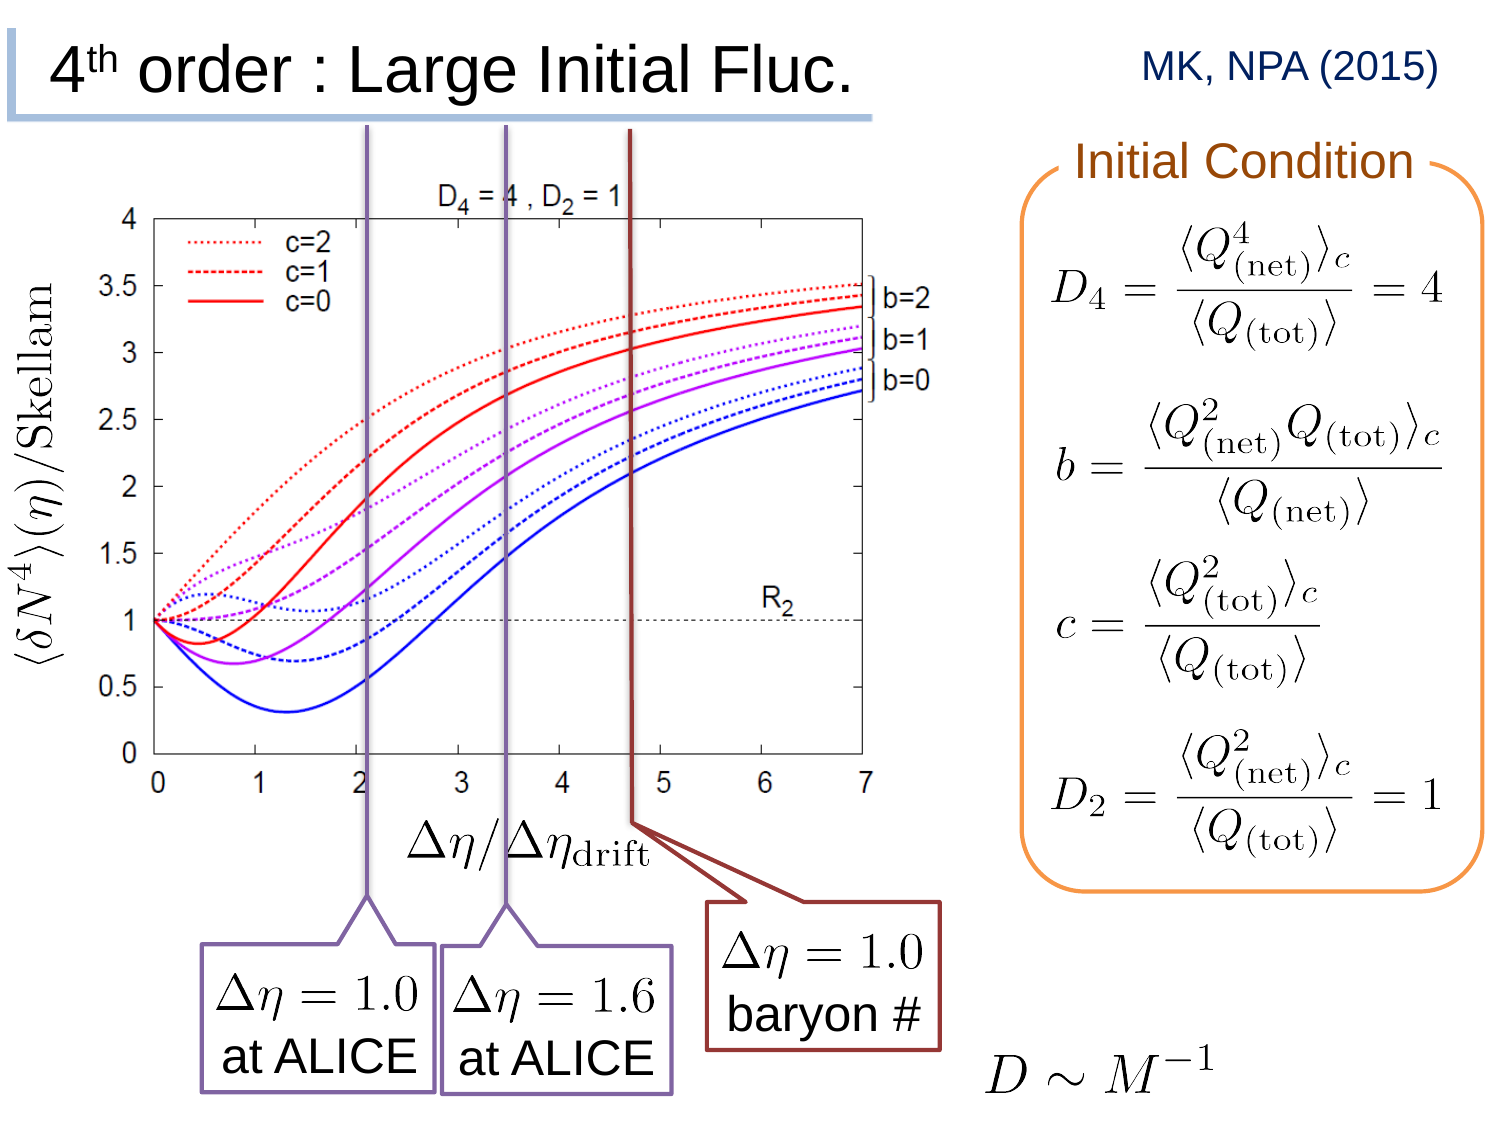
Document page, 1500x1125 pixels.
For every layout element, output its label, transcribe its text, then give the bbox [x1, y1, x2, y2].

picture [216, 973, 417, 1022]
text_box [653, 830, 942, 1053]
picture [985, 1044, 1213, 1093]
text_box at ALICE [443, 1018, 671, 1093]
text_box MK, NPA (2015) [1126, 31, 1455, 96]
picture [1056, 555, 1320, 688]
picture [0, 158, 366, 808]
picture [721, 930, 922, 980]
picture [1051, 221, 1443, 351]
picture [633, 158, 945, 808]
picture [368, 158, 505, 808]
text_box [629, 128, 633, 824]
text_box baryon # [711, 974, 936, 1050]
picture [1056, 398, 1442, 530]
picture [1051, 729, 1440, 858]
title 4th order : Large Initial Fluc. [15, 17, 884, 115]
text_box [439, 904, 674, 1097]
picture [507, 818, 649, 871]
text_box at ALICE [206, 1016, 434, 1092]
picture [507, 158, 629, 808]
picture [453, 974, 654, 1024]
text_box Initial Condition [1058, 121, 1430, 197]
text_box [1019, 161, 1485, 894]
text_box [199, 898, 437, 1095]
picture [407, 818, 505, 871]
